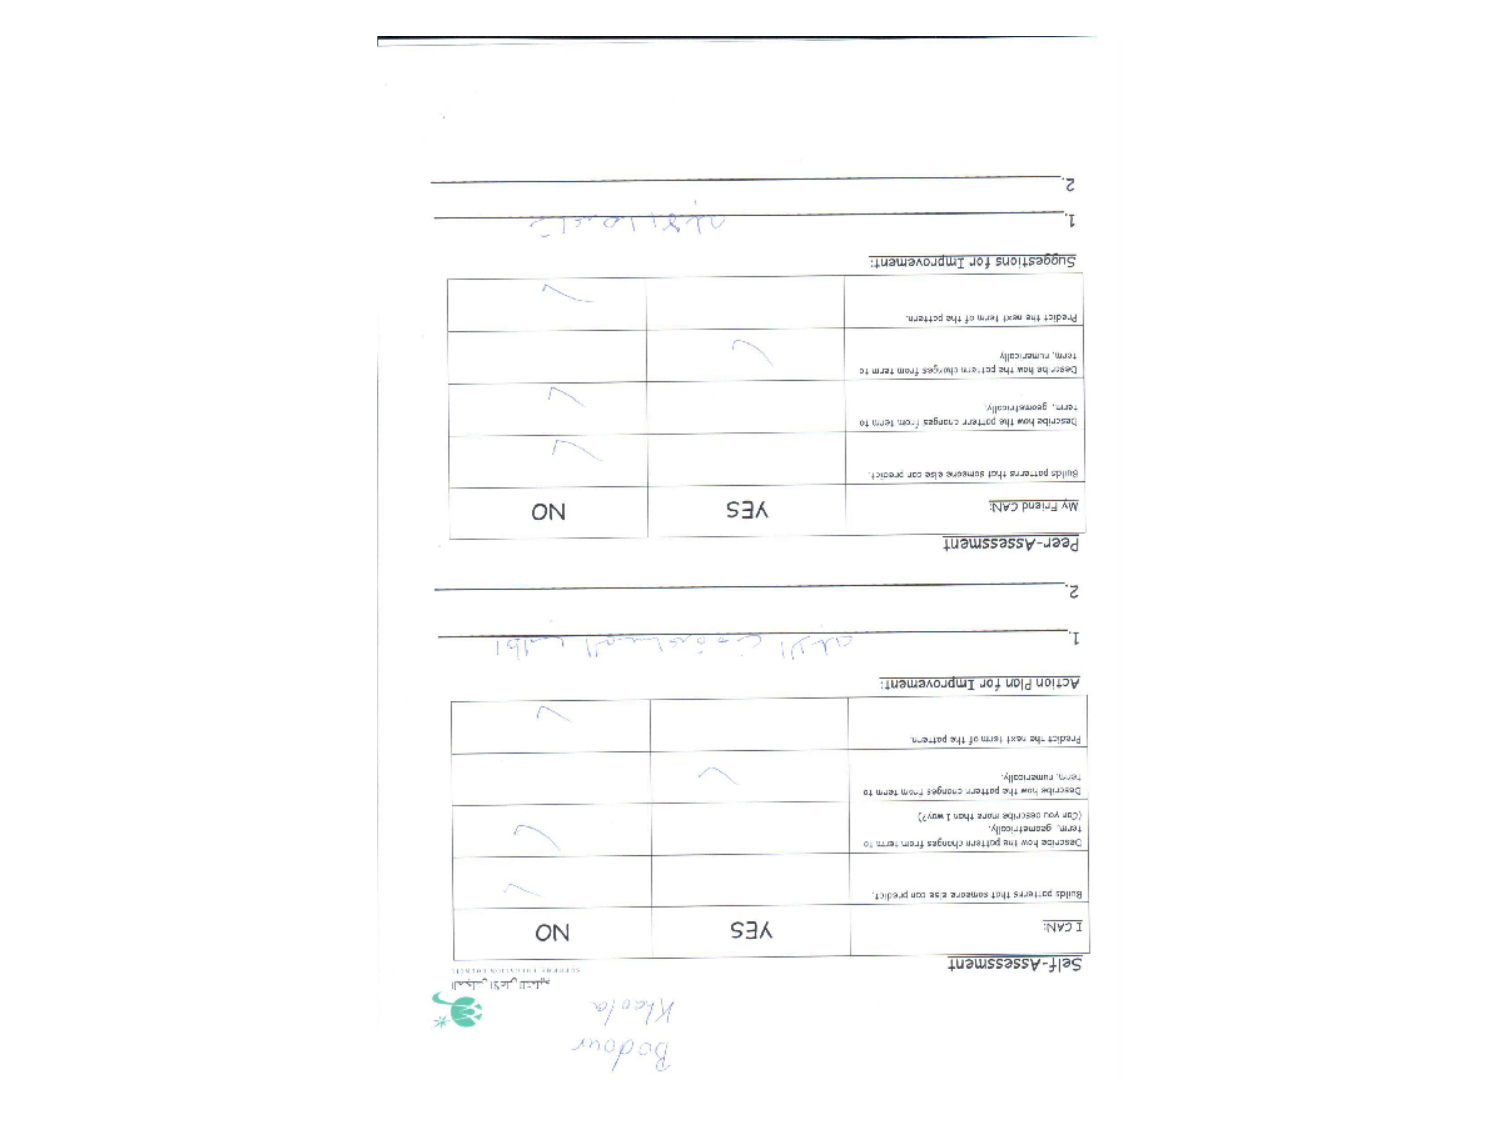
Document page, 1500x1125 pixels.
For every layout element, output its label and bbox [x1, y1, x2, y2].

text_box [377, 36, 1123, 1089]
